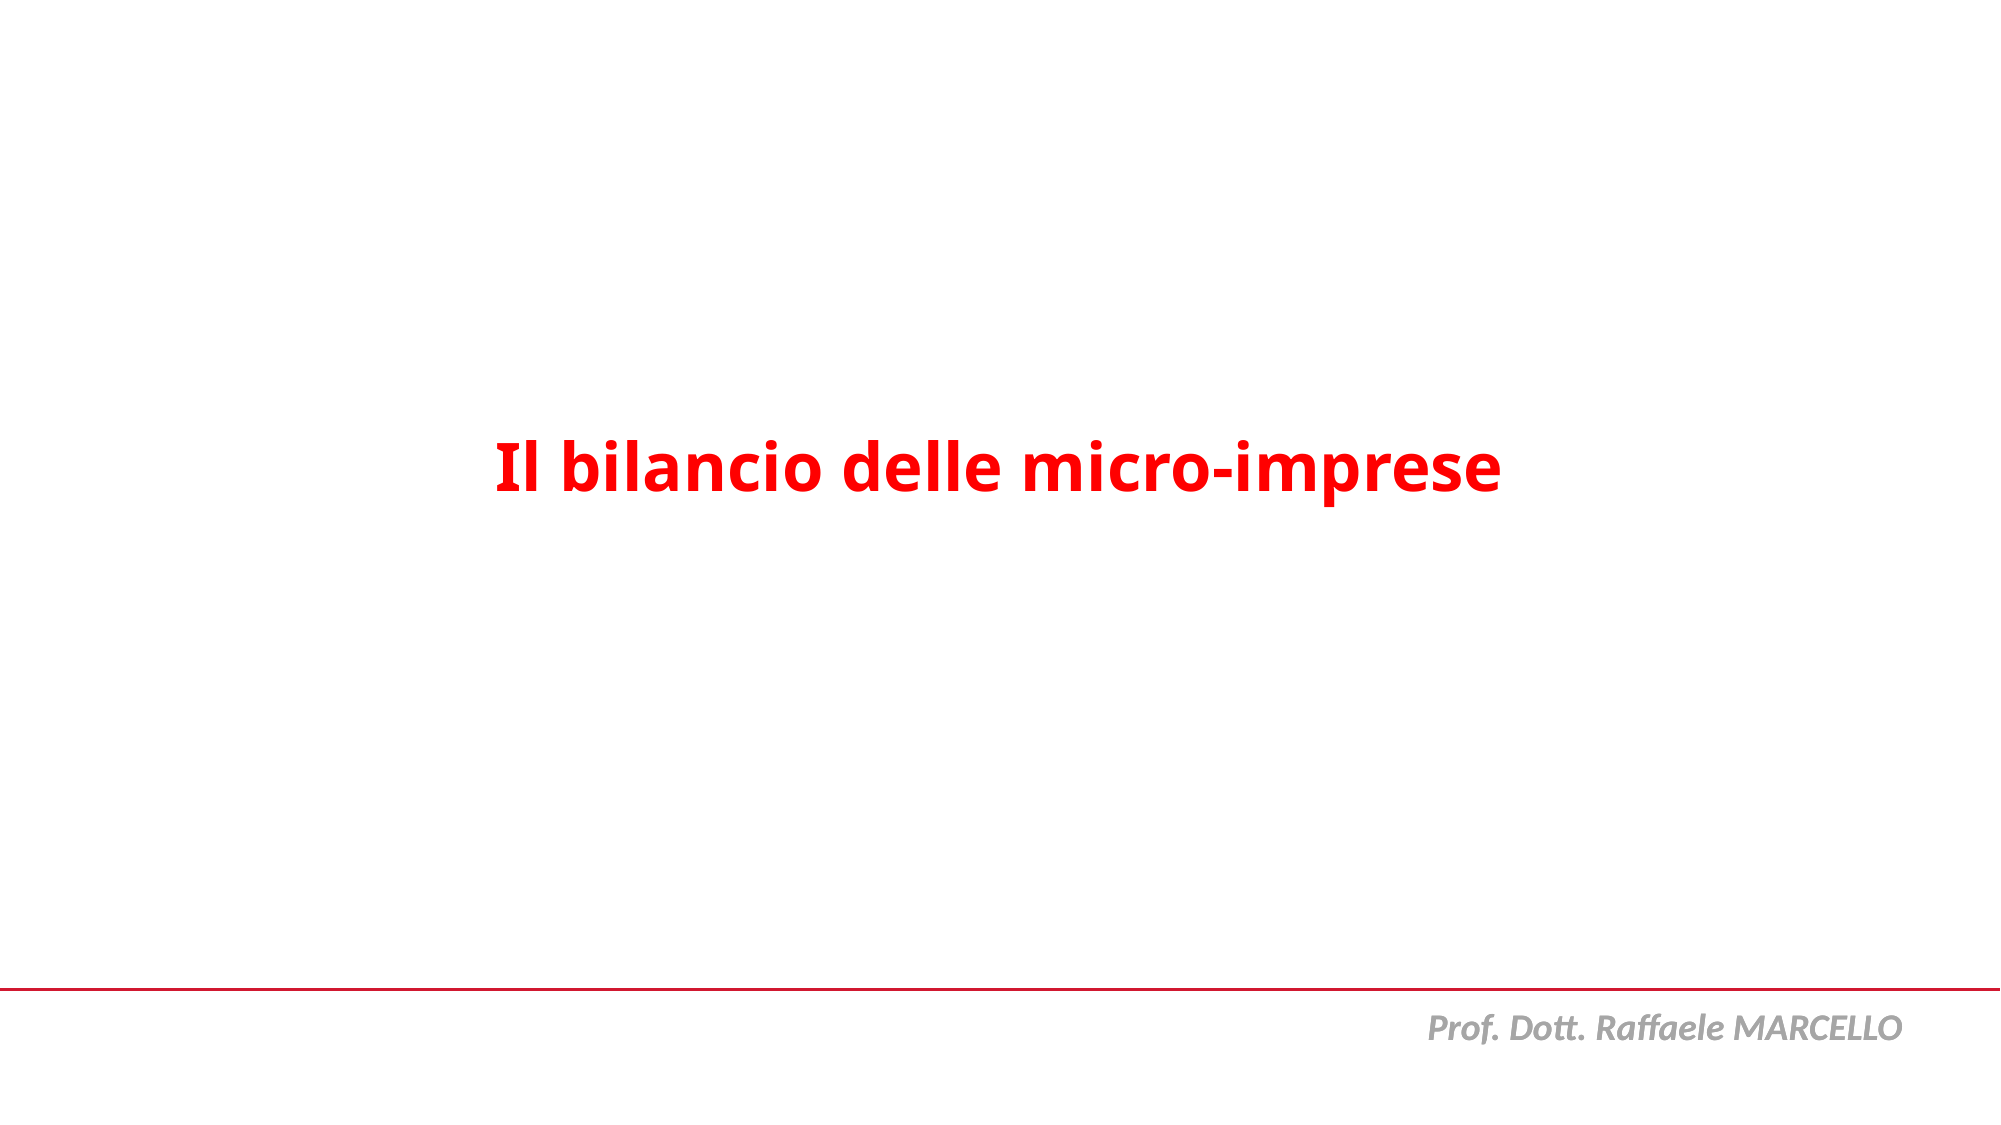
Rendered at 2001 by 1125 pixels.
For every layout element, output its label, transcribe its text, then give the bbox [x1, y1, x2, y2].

title Il bilancio delle micro-imprese [305, 349, 1695, 591]
